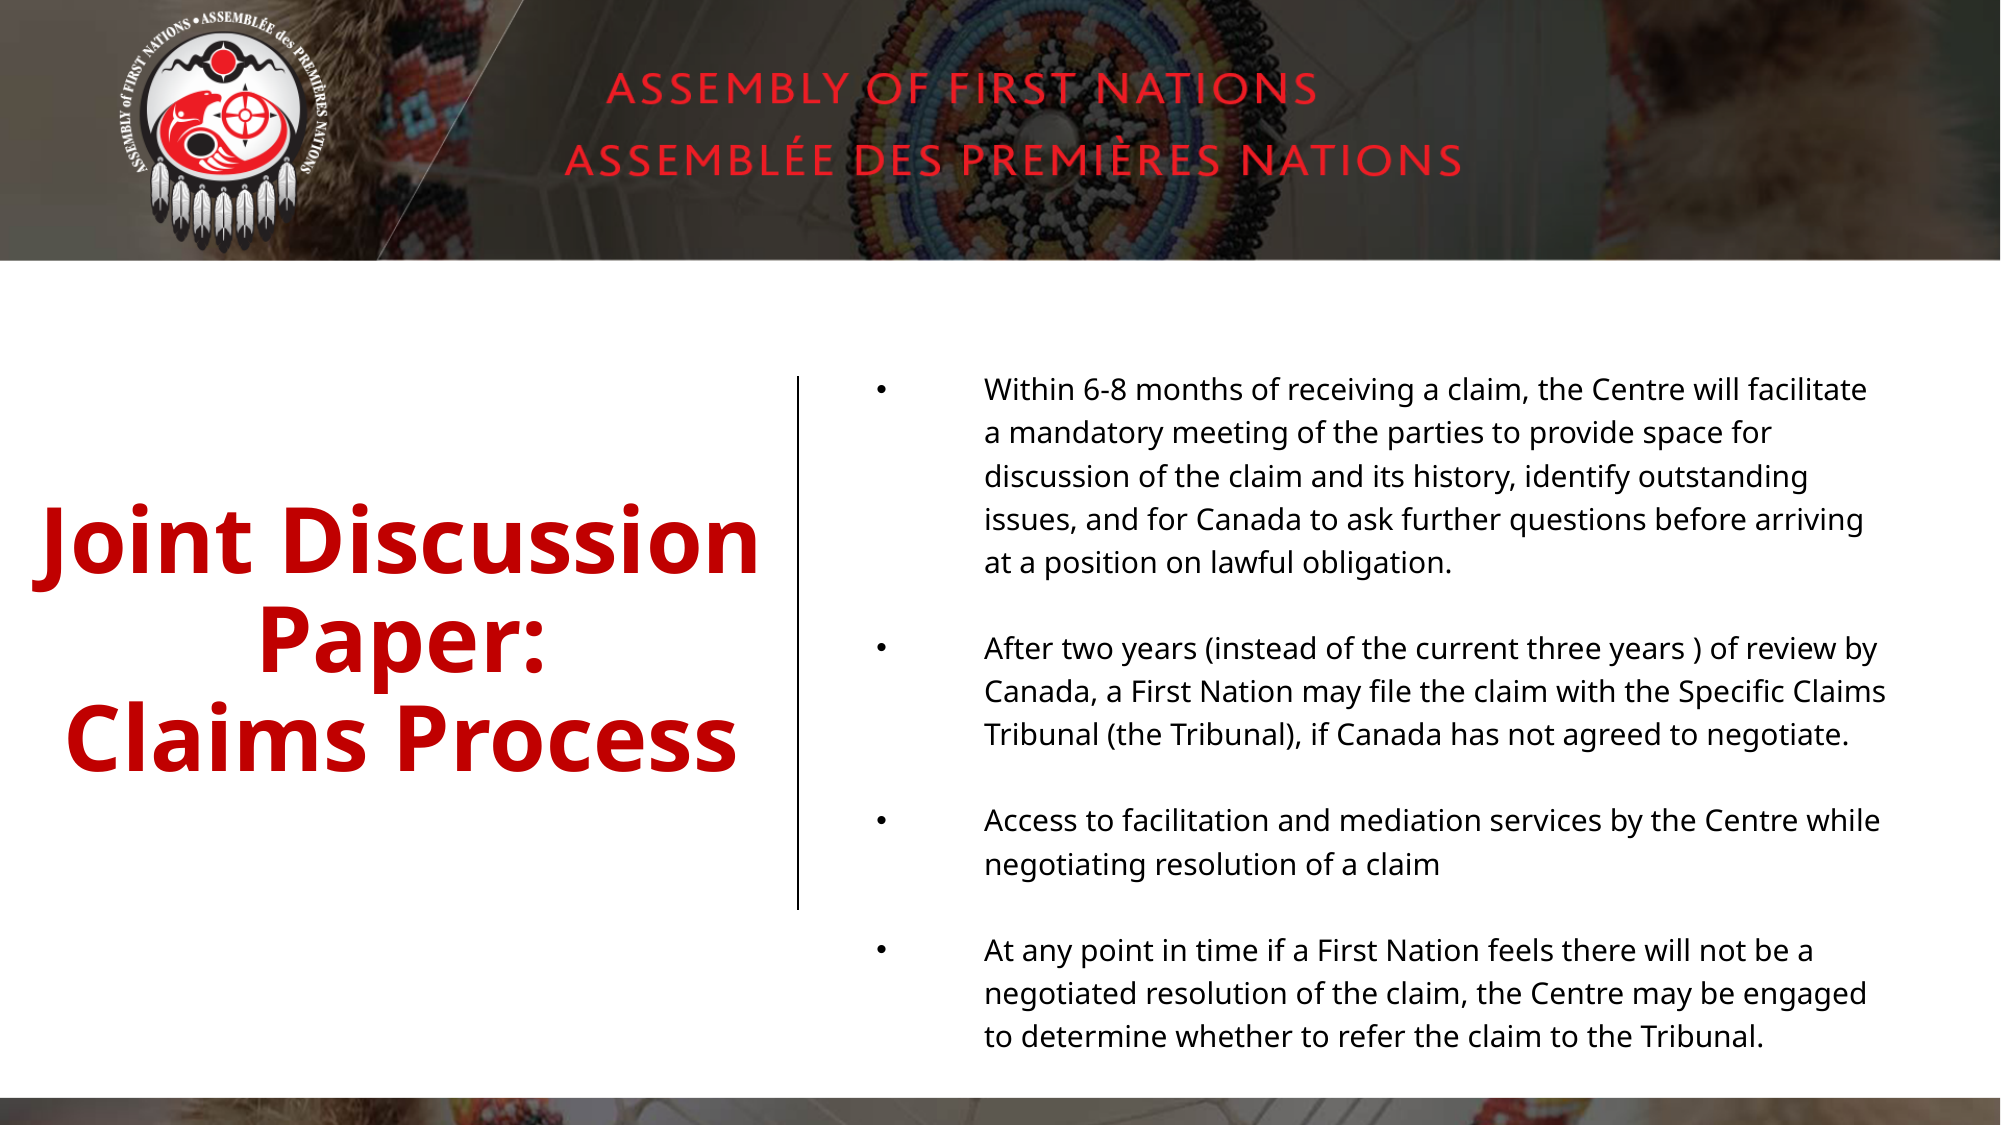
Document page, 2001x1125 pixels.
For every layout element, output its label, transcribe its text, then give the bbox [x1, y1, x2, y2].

picture [0, 0, 2001, 1125]
title Joint Discussion Paper: Claims Process [21, 238, 782, 1048]
text_box Within 6-8 months of receiving a claim, the Centre will facilitate a mandatory meeting of the parties to provide space for discussion of the claim and its history, identify outstanding issues, and for Canada to ask further questions before arriving at a position on lawful obligation. After two years (instead of the current three years ) of review by Canada, a First Nation may file the claim with the Specific Claims Tribunal (the Tribunal), if Canada has not agreed to negotiate. Access to facilitation and mediation services by the Centre while negotiating resolution of a claim At any point in time if a First Nation feels there will not be a negotiated resolution of the claim, the Centre may be engaged to determine whether to refer the claim to the Tribunal. [861, 309, 1908, 1119]
